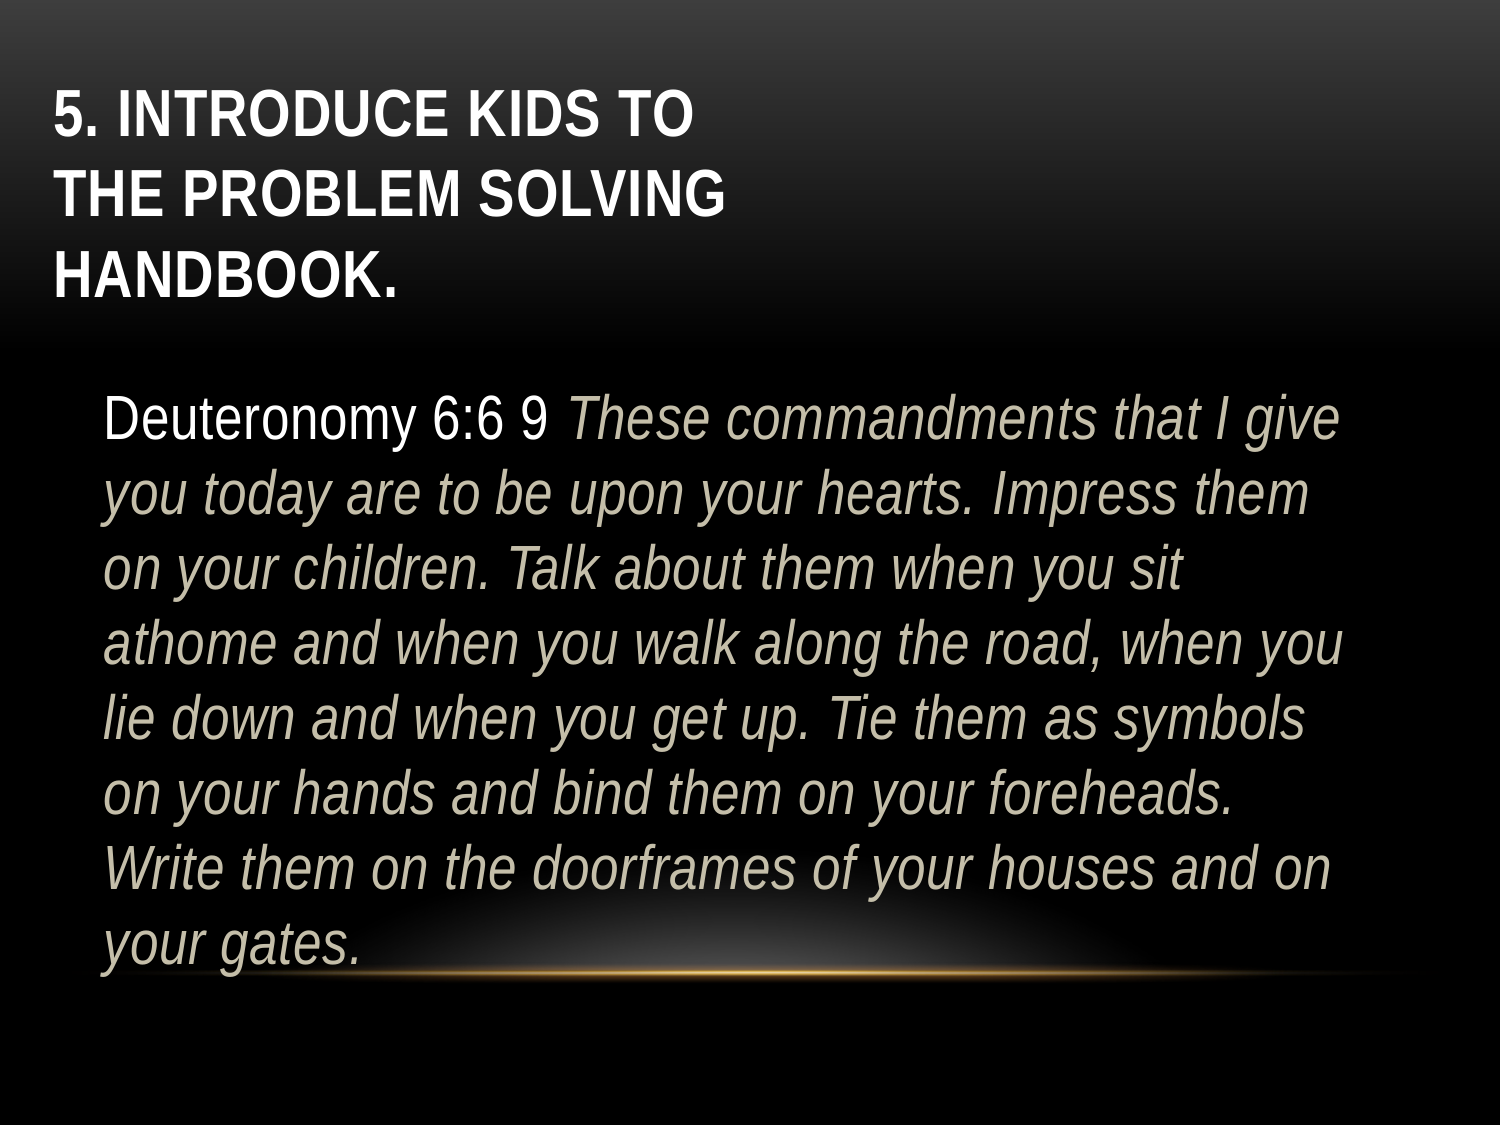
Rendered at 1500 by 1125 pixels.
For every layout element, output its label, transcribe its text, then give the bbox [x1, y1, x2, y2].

title 5. Introduce kids to the problem solving handbook. [38, 0, 1400, 318]
picture [0, 0, 1500, 1125]
list Deuteronomy 6:6 9 These commandments that I give you today are to be upon your hearts. Impress them on your children. Talk about them when you sit athome and when you walk along the road, when you lie down and when you get up. Tie them as symbols on your hands and bind them on your foreheads. Write them on the doorframes of your houses and on your gates. [89, 369, 1368, 1045]
